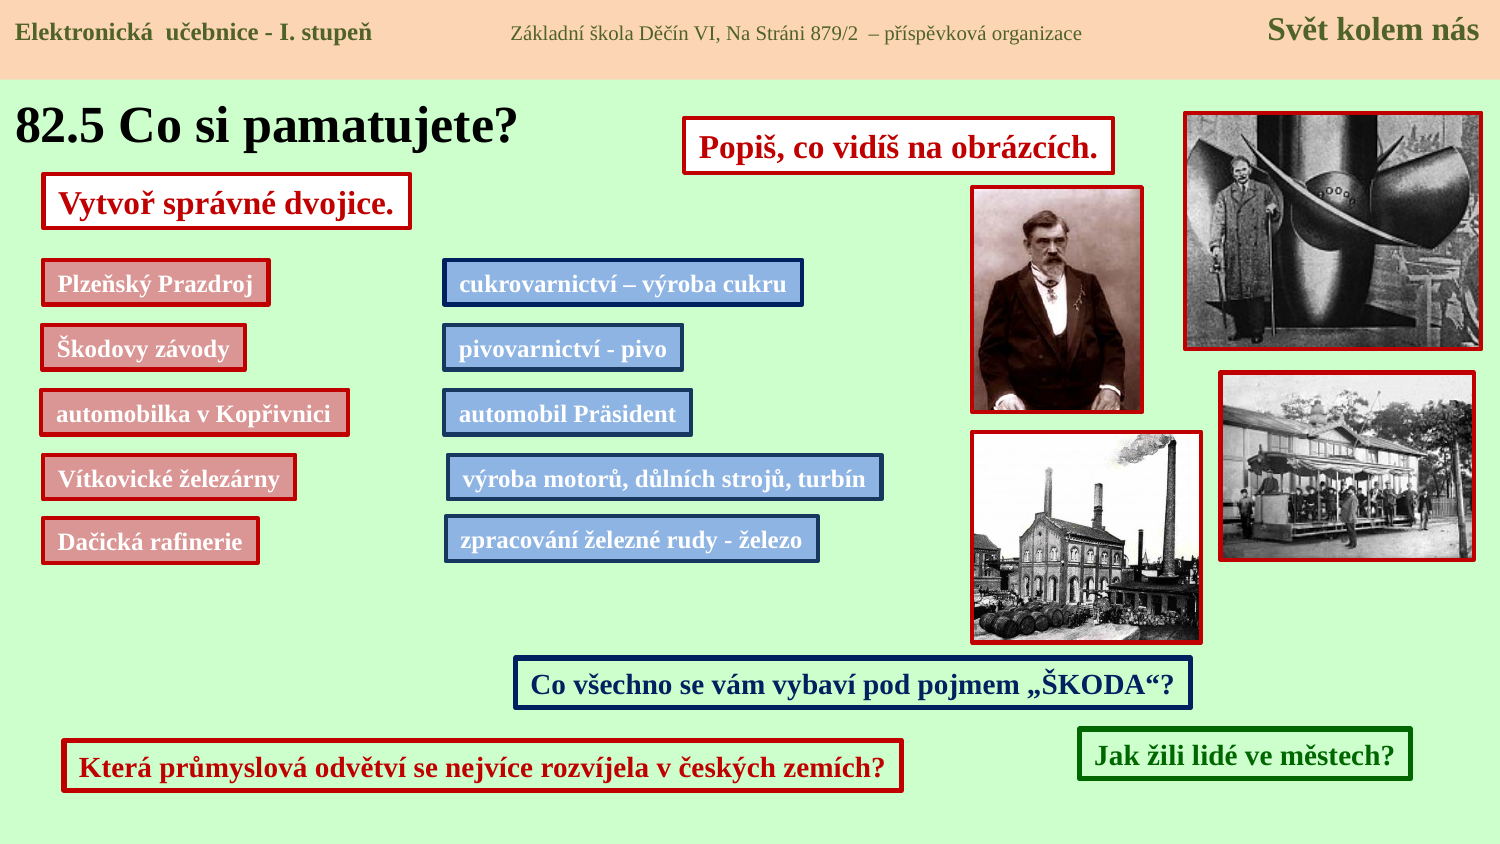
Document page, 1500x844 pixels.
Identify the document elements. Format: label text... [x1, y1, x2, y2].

text_box zpracování železné rudy - železo [445, 516, 818, 562]
text_box automobilka v Kopřivnici [41, 389, 349, 435]
text_box Jak žili lidé ve městech? [1079, 728, 1411, 779]
text_box Popiš, co vidíš na obrázcích. [684, 118, 1114, 173]
text_box Co všechno se vám vybaví pod pojmem „ŠKODA“? [515, 658, 1191, 708]
picture [1186, 114, 1480, 348]
text_box Dačická rafinerie [42, 518, 258, 563]
picture [974, 433, 1200, 641]
text_box Vytvoř správné dvojice. [43, 173, 410, 229]
picture [974, 188, 1140, 411]
text_box pivovarnictví - pivo [444, 324, 683, 370]
text_box Která průmyslová odvětví se nejvíce rozvíjela v českých zemích? [64, 740, 902, 791]
text_box cukrovarnictví – výroba cukru [444, 259, 803, 305]
text_box Vítkovické železárny [43, 454, 296, 500]
text_box Elektronická učebnice - I. stupeň Základní škola Děčín VI, Na Stráni 879/2 – příspěvková organizace Svět kolem nás [0, 0, 1500, 80]
title 82.5 Co si pamatujete? [0, 80, 542, 200]
picture [1222, 374, 1472, 558]
text_box Plzeňský Prazdroj [42, 259, 269, 305]
text_box výroba motorů, důlních strojů, turbín [447, 454, 882, 500]
text_box Škodovy závody [42, 324, 246, 370]
text_box automobil Präsident [444, 389, 692, 435]
